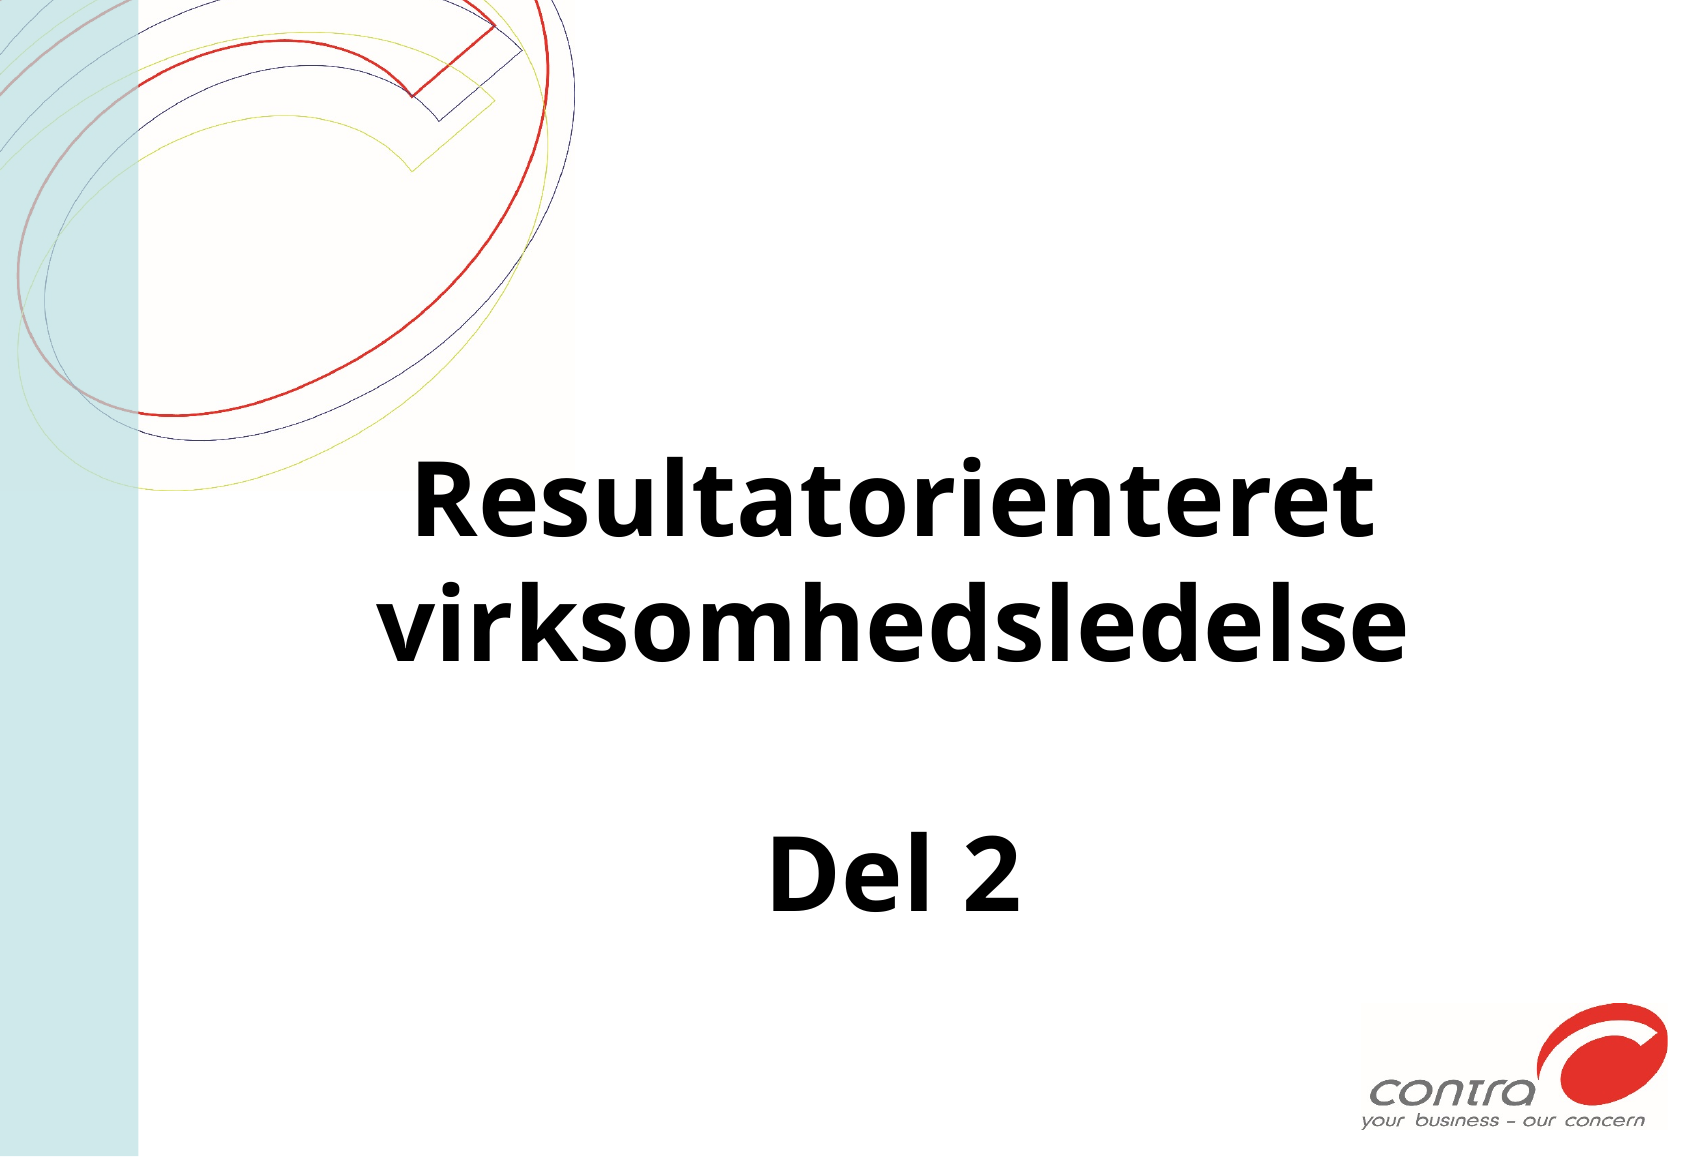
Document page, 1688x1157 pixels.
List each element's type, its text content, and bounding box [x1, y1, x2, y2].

picture [1361, 1003, 1668, 1130]
picture [139, 0, 575, 424]
text_box Resultatorienteret virksomhedsledelse Del 2 [28, 424, 1688, 588]
